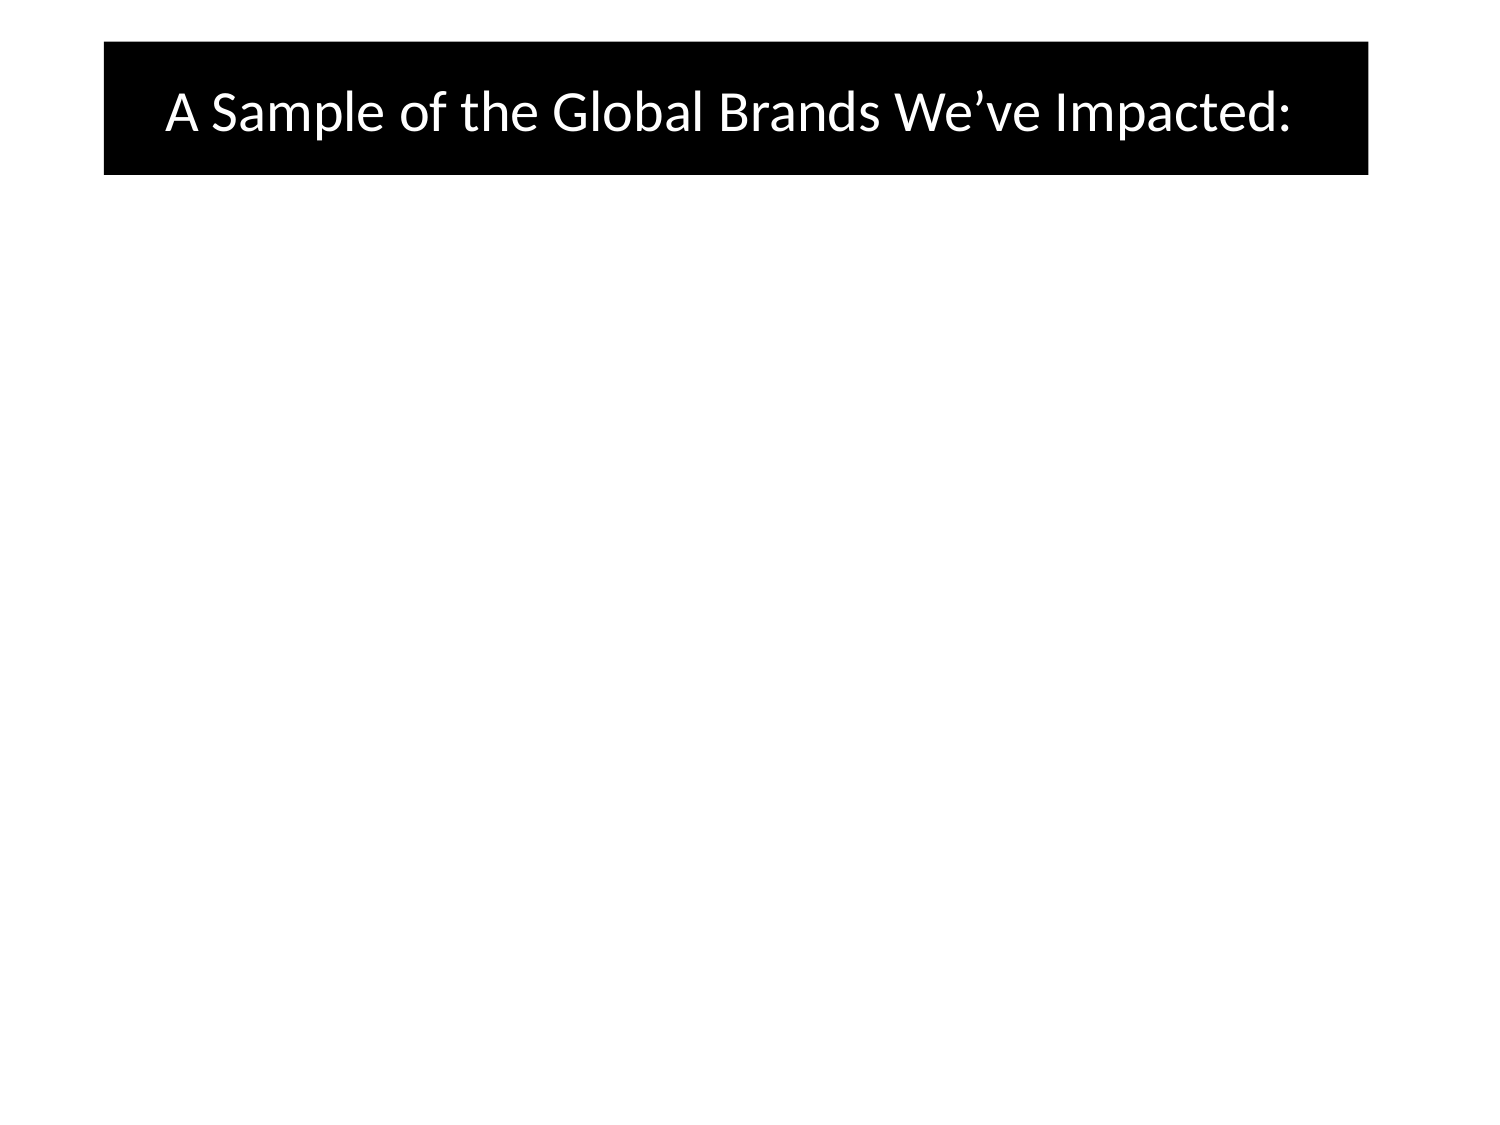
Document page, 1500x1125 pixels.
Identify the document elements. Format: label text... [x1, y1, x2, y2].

text_box A Sample of the Global Brands We’ve Impacted: [102, 40, 1370, 177]
